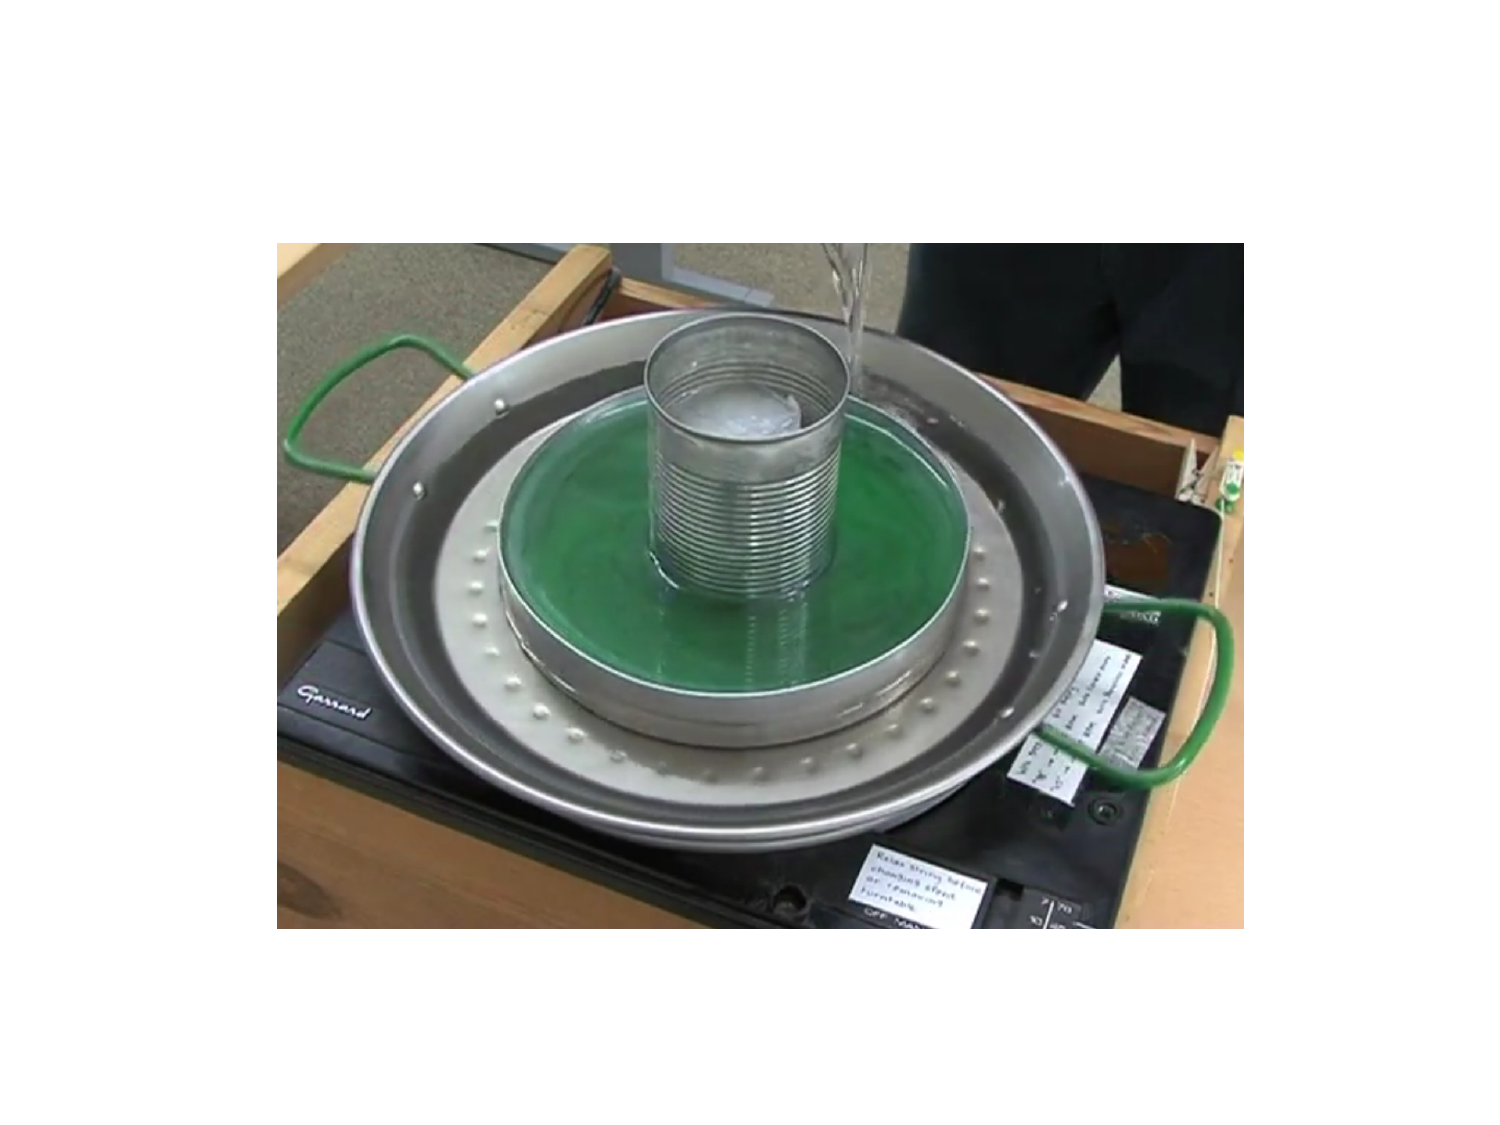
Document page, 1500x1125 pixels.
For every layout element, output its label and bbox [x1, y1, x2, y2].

picture [277, 243, 1244, 929]
